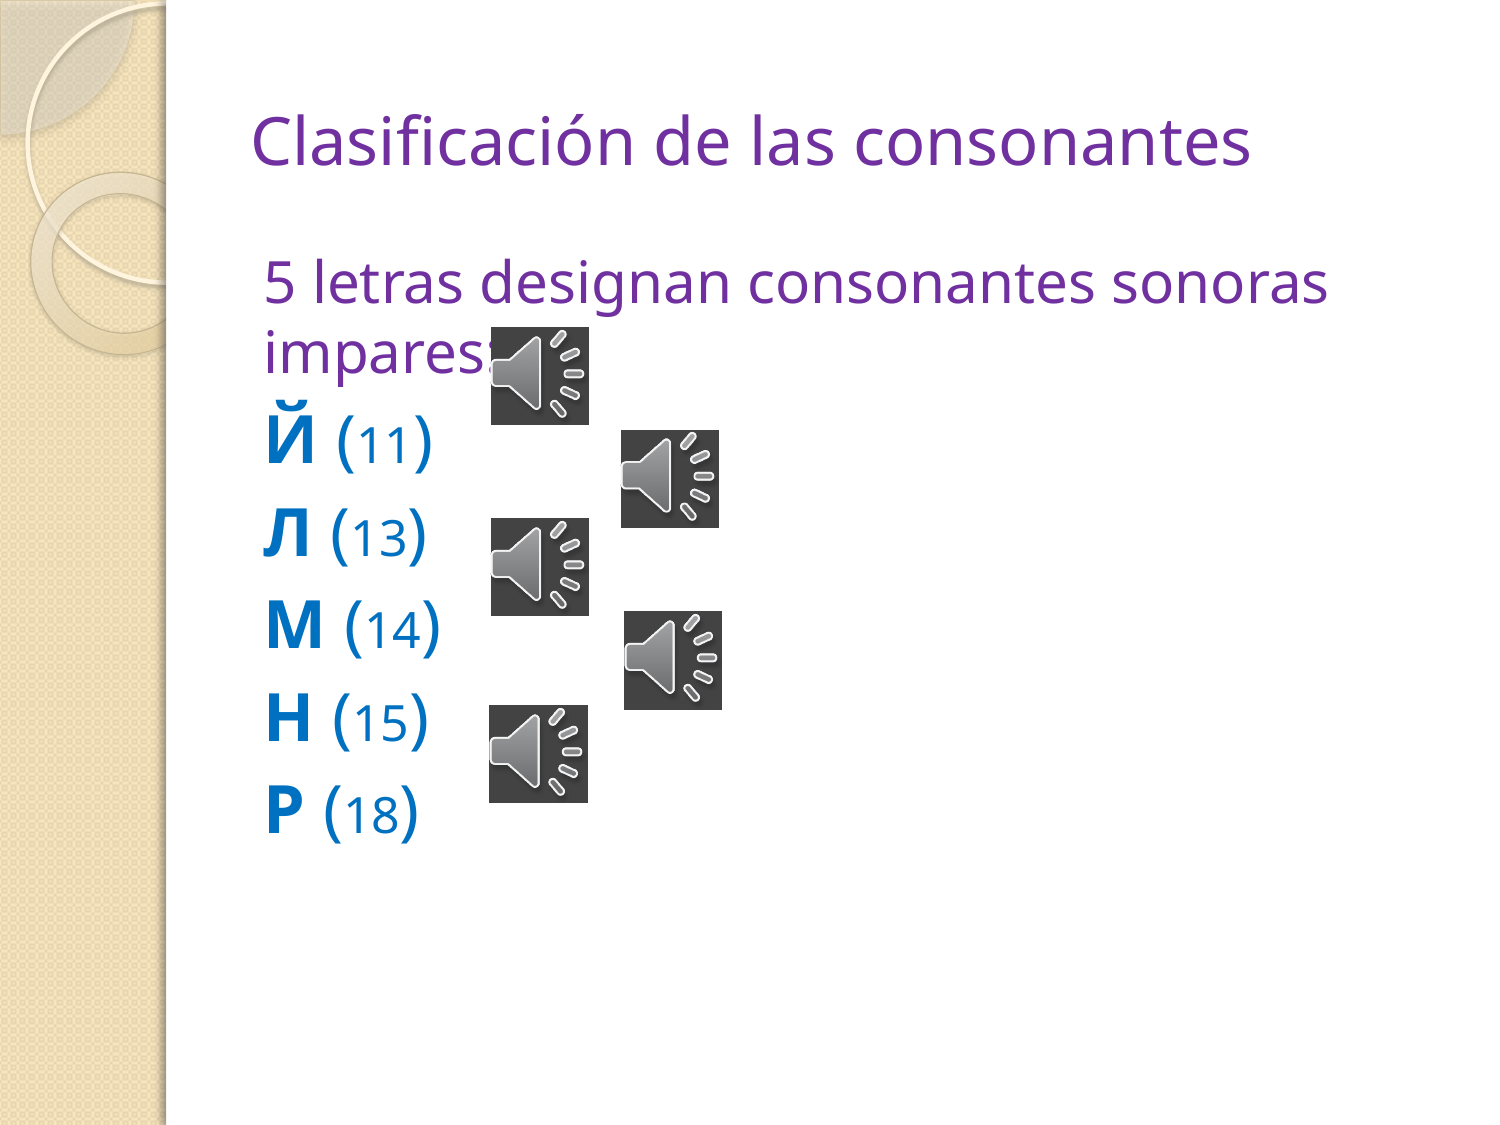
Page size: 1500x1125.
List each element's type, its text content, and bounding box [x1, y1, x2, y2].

list 5 letras designan consonantes sonoras impares: Й (11) Л (13) М (14) Н (15) Р (18) [235, 237, 1466, 1025]
picture [619, 428, 721, 530]
picture [623, 610, 724, 711]
picture [489, 326, 591, 427]
title Clasificación de las consonantes [235, 45, 1466, 233]
picture [489, 517, 591, 618]
picture [488, 703, 589, 805]
